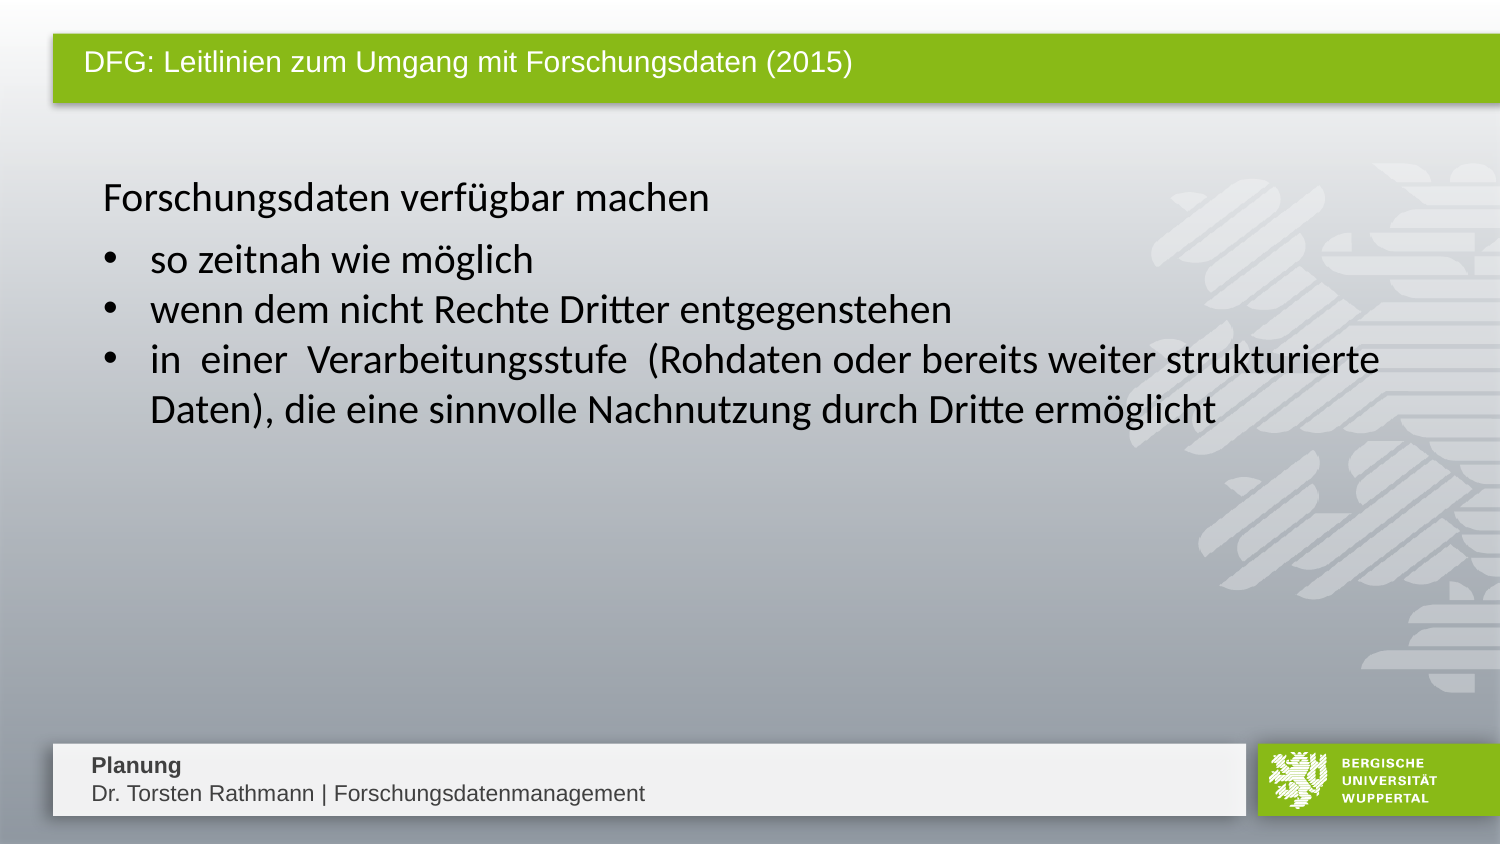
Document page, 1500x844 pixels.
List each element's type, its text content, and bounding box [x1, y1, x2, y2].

picture [1269, 752, 1437, 809]
text_box Forschungsdaten verfügbar machen so zeitnah wie möglich wenn dem nicht Rechte Dritter entgegenstehen in einer Verarbeitungsstufe (Rohdaten oder bereits weiter strukturierte Daten), die eine sinnvolle Nachnutzung durch Dritte ermöglicht [88, 161, 1400, 440]
title DFG: Leitlinien zum Umgang mit Forschungsdaten (2015) [53, 33, 1500, 87]
